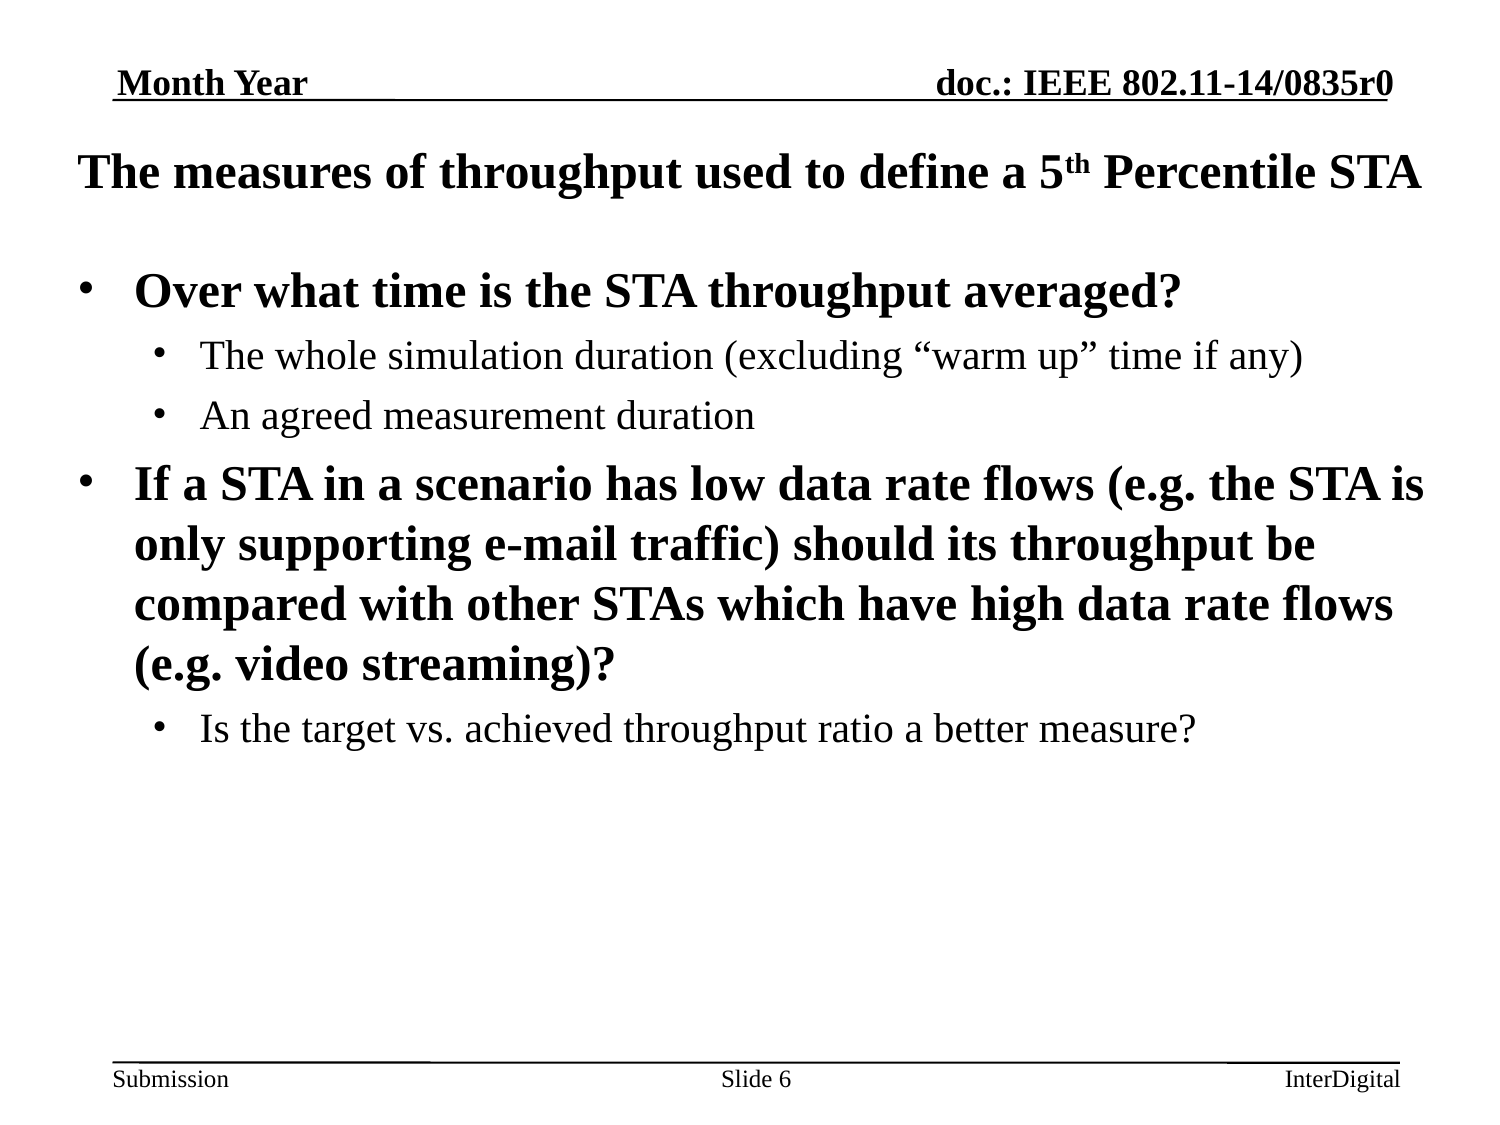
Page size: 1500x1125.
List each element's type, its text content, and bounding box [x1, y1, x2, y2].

slide_number Month Year [116, 58, 507, 104]
slide_number Slide 6 [712, 1061, 800, 1123]
title The measures of throughput used to define a 5th Percentile STA [62, 112, 1451, 226]
footer InterDigital [1007, 1061, 1402, 1093]
list Over what time is the STA throughput averaged? The whole simulation duration (excluding “warm up” time if any) An agreed measurement duration If a STA in a scenario has low data rate flows (e.g. the STA is only supporting e-mail traffic) should its throughput be compared with other STAs which have high data rate flows (e.g. video streaming)? Is the target vs. achieved throughput ratio a better measure? [62, 249, 1451, 1016]
